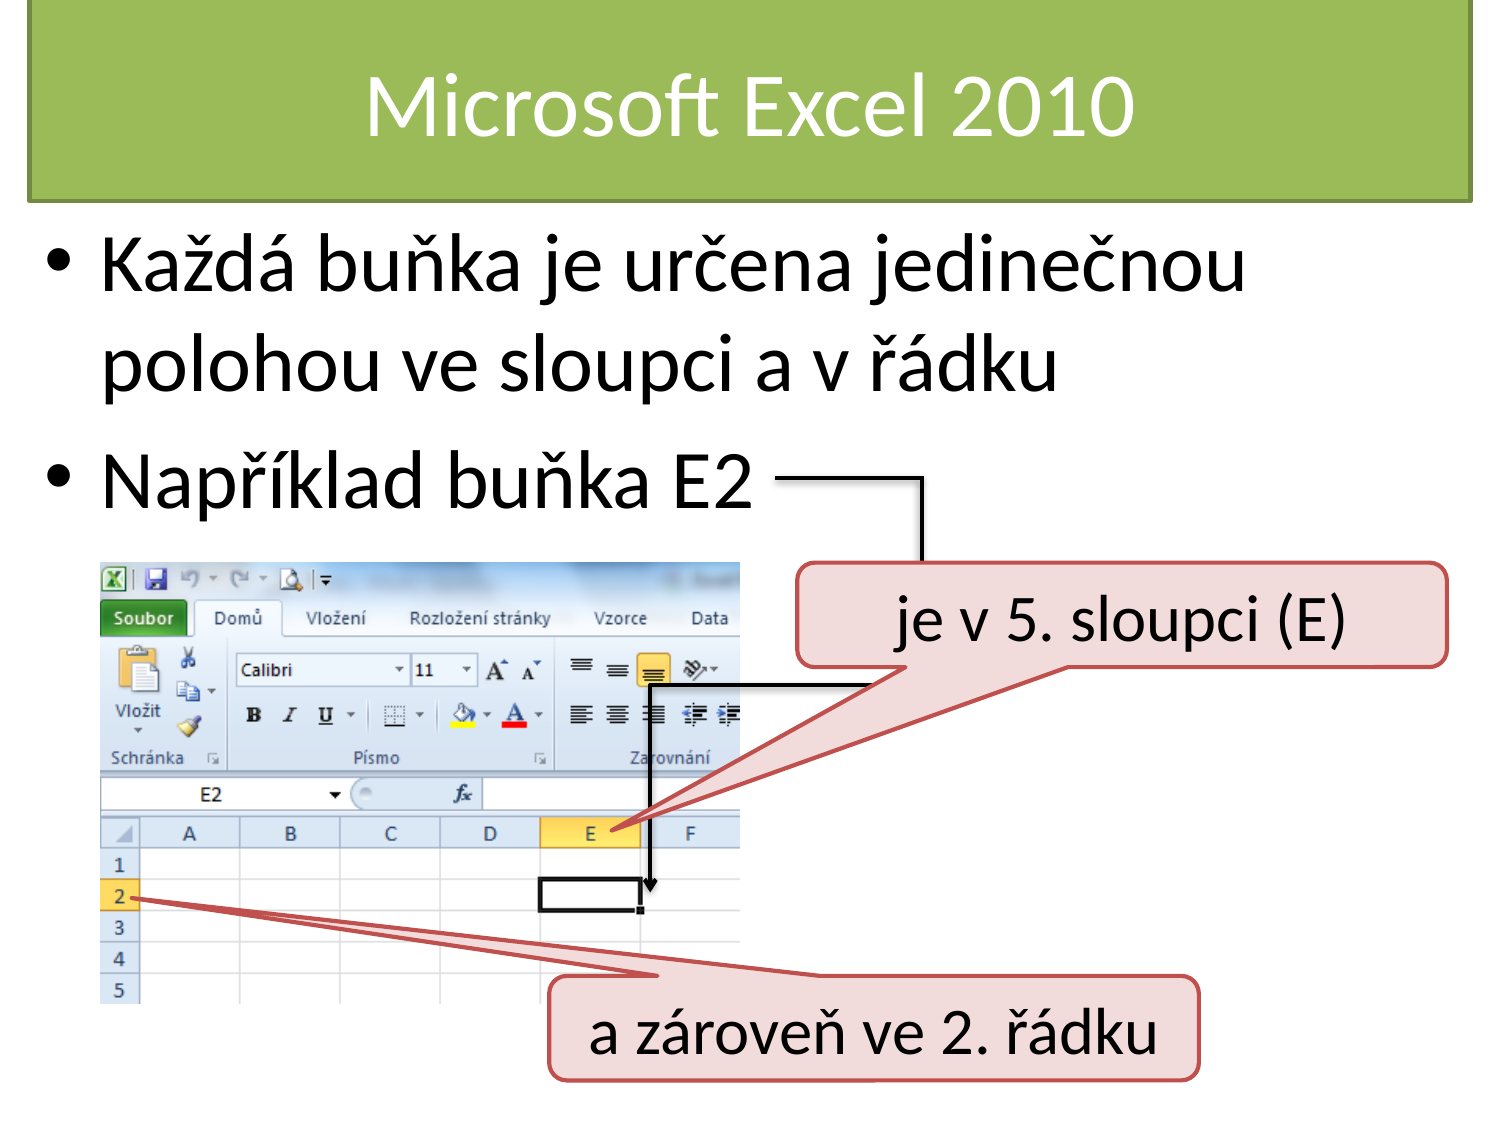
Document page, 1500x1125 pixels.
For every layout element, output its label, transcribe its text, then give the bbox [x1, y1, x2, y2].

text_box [100, 477, 1448, 1081]
title Microsoft Excel 2010 [27, 0, 1473, 203]
list Každá buňka je určena jedinečnou polohou ve sloupci a v řádku Například buňka E2 [29, 203, 1471, 1105]
